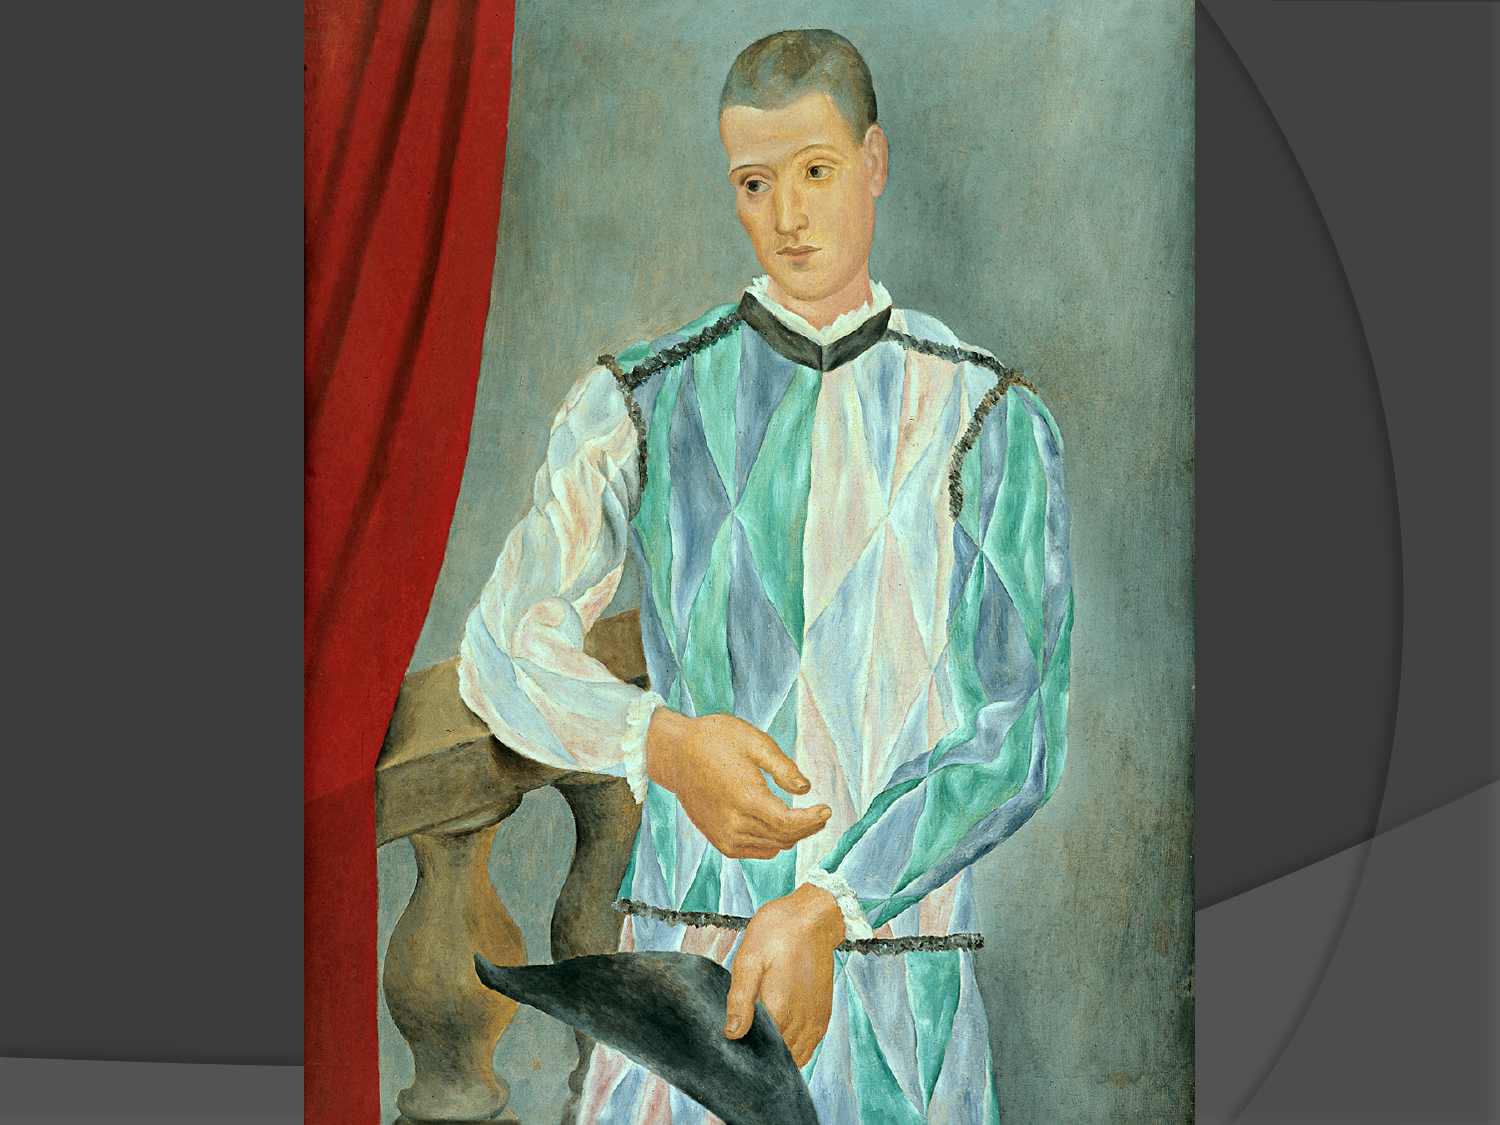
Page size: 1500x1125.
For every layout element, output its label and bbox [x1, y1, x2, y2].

picture [304, 0, 1196, 1125]
